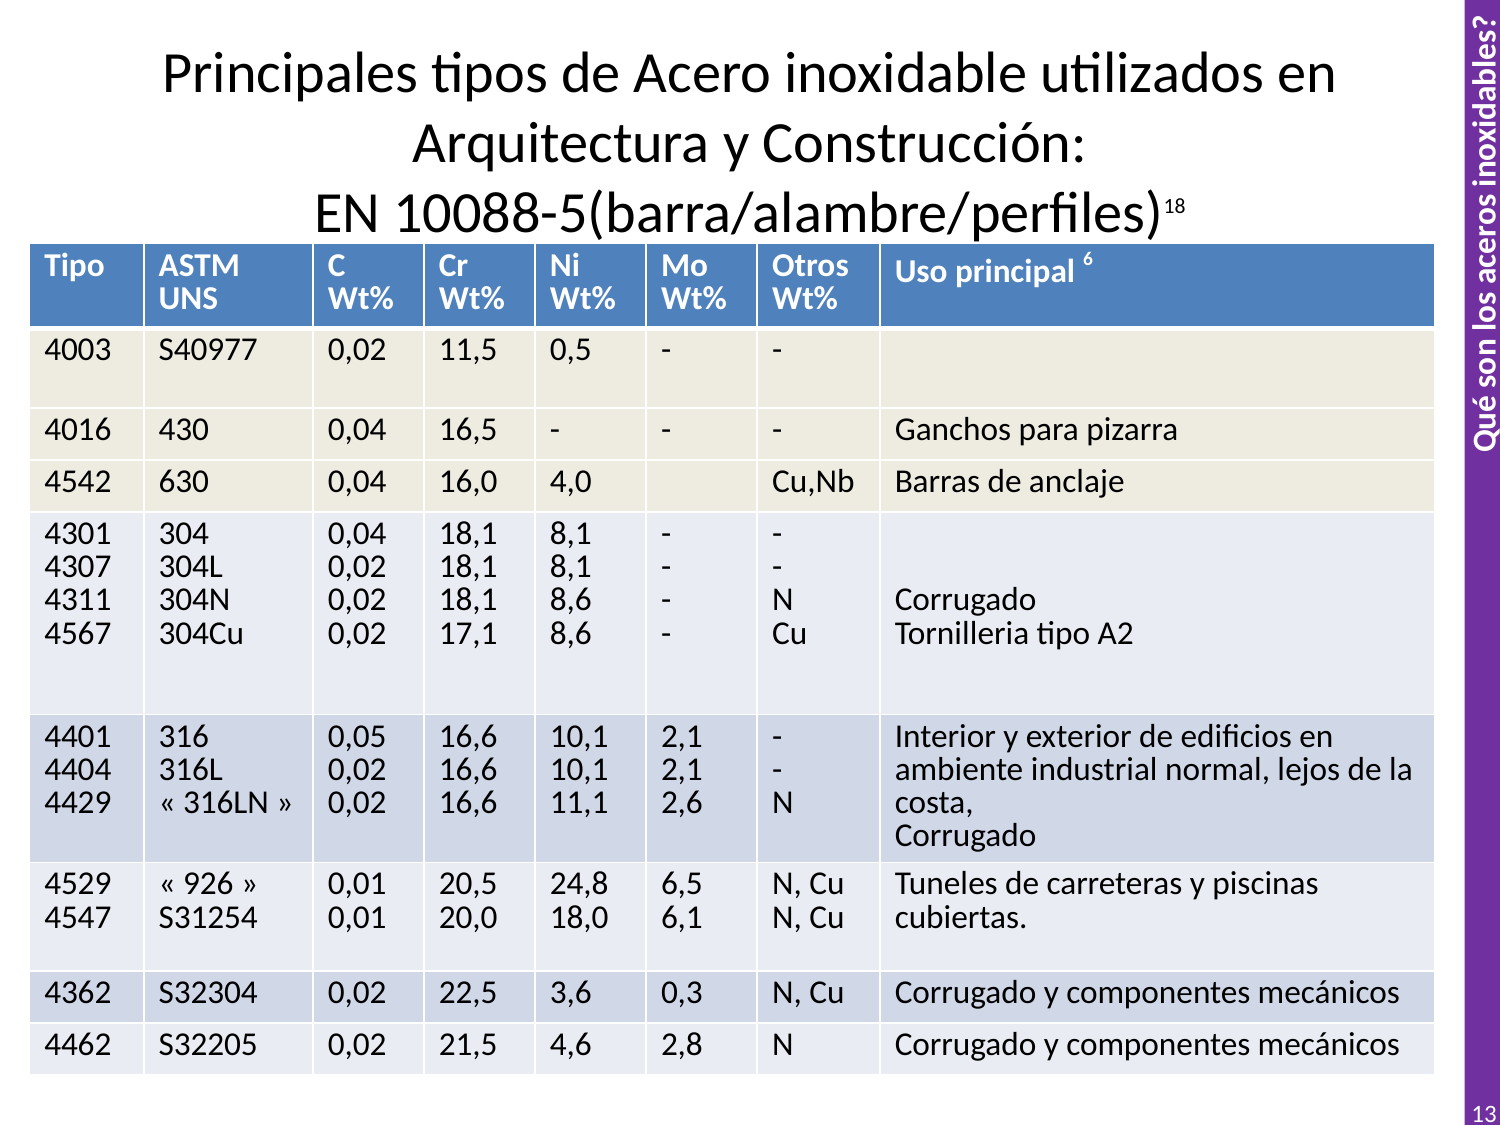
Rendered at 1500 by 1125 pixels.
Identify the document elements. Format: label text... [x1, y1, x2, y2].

table_cell - [647, 331, 756, 407]
table_cell Cu,Nb [758, 461, 879, 511]
table_header Tipo [30, 244, 143, 326]
table_cell 24,8 18,0 [536, 863, 645, 970]
table_cell Interior y exterior de edificios en ambiente industrial normal, lejos de la costa, Corrugado [881, 715, 1434, 862]
table_cell - [647, 409, 756, 459]
table_cell N [758, 1024, 879, 1074]
table_cell 18,1 18,1 18,1 17,1 [425, 513, 534, 714]
table_cell 6,5 6,1 [647, 863, 756, 970]
table_cell 4016 [30, 409, 143, 459]
table_cell 316 316L « 316LN » [145, 715, 312, 862]
table_header Otros Wt% [758, 244, 879, 326]
table_header Ni Wt% [536, 244, 645, 326]
table_cell Ganchos para pizarra [881, 409, 1434, 459]
table_cell 16,0 [425, 461, 534, 511]
table_cell 4401 4404 4429 [30, 715, 143, 862]
table_cell S40977 [145, 331, 312, 407]
table_cell 21,5 [425, 1024, 534, 1074]
table_cell - [758, 331, 879, 407]
table_cell N, Cu N, Cu [758, 863, 879, 970]
table_cell - - N Cu [758, 513, 879, 714]
table_cell - - - - [647, 513, 756, 714]
table_cell 630 [145, 461, 312, 511]
table_cell Tuneles de carreteras y piscinas cubiertas. [881, 863, 1434, 970]
table_header Mo Wt% [647, 244, 756, 326]
table_header Uso principal 6 [881, 244, 1434, 326]
table_cell 0,02 [314, 1024, 423, 1074]
table_cell 0,05 0,02 0,02 [314, 715, 423, 862]
table_cell Corrugado y componentes mecánicos [881, 972, 1434, 1022]
table_cell [881, 331, 1434, 407]
table_cell « 926 » S31254 [145, 863, 312, 970]
table_cell 4,6 [536, 1024, 645, 1074]
table_cell 430 [145, 409, 312, 459]
table_cell 4301 4307 4311 4567 [30, 513, 143, 714]
table_header ASTM UNS [145, 244, 312, 326]
table_cell Corrugado y componentes mecánicos [881, 1024, 1434, 1074]
table_cell 0,3 [647, 972, 756, 1022]
table_cell N, Cu [758, 972, 879, 1022]
table_cell 16,6 16,6 16,6 [425, 715, 534, 862]
table_header Cr Wt% [425, 244, 534, 326]
table_cell Barras de anclaje [881, 461, 1434, 511]
table_cell 11,5 [425, 331, 534, 407]
table_cell S32304 [145, 972, 312, 1022]
table_cell - [536, 409, 645, 459]
table_cell 0,04 [314, 409, 423, 459]
table_cell Corrugado Tornilleria tipo A2 [881, 513, 1434, 714]
table_cell 16,5 [425, 409, 534, 459]
table_cell 4542 [30, 461, 143, 511]
table_cell - - N [758, 715, 879, 862]
table_cell 22,5 [425, 972, 534, 1022]
table_cell 2,8 [647, 1024, 756, 1074]
title Principales tipos de Acero inoxidable utilizados en Arquitectura y Construcción: EN 10088-5(barra/alambre/perfiles)18 [75, 45, 1425, 233]
table_cell 20,5 20,0 [425, 863, 534, 970]
table_cell 0,02 [314, 331, 423, 407]
table_cell 2,1 2,1 2,6 [647, 715, 756, 862]
table_cell 4362 [30, 972, 143, 1022]
table_cell 304 304L 304N 304Cu [145, 513, 312, 714]
table_cell 0,02 [314, 972, 423, 1022]
slide_number 13 [1446, 1082, 1500, 1125]
table_cell 4003 [30, 331, 143, 407]
table_cell [647, 461, 756, 511]
table_cell 4,0 [536, 461, 645, 511]
table_cell - [758, 409, 879, 459]
table_cell 4529 4547 [30, 863, 143, 970]
table_cell 0,5 [536, 331, 645, 407]
table_header C Wt% [314, 244, 423, 326]
table_cell 0,04 [314, 461, 423, 511]
table_cell 0,01 0,01 [314, 863, 423, 970]
table_cell 8,1 8,1 8,6 8,6 [536, 513, 645, 714]
table_cell S32205 [145, 1024, 312, 1074]
table_cell 0,04 0,02 0,02 0,02 [314, 513, 423, 714]
table_cell 10,1 10,1 11,1 [536, 715, 645, 862]
table_cell 3,6 [536, 972, 645, 1022]
table_cell 4462 [30, 1024, 143, 1074]
